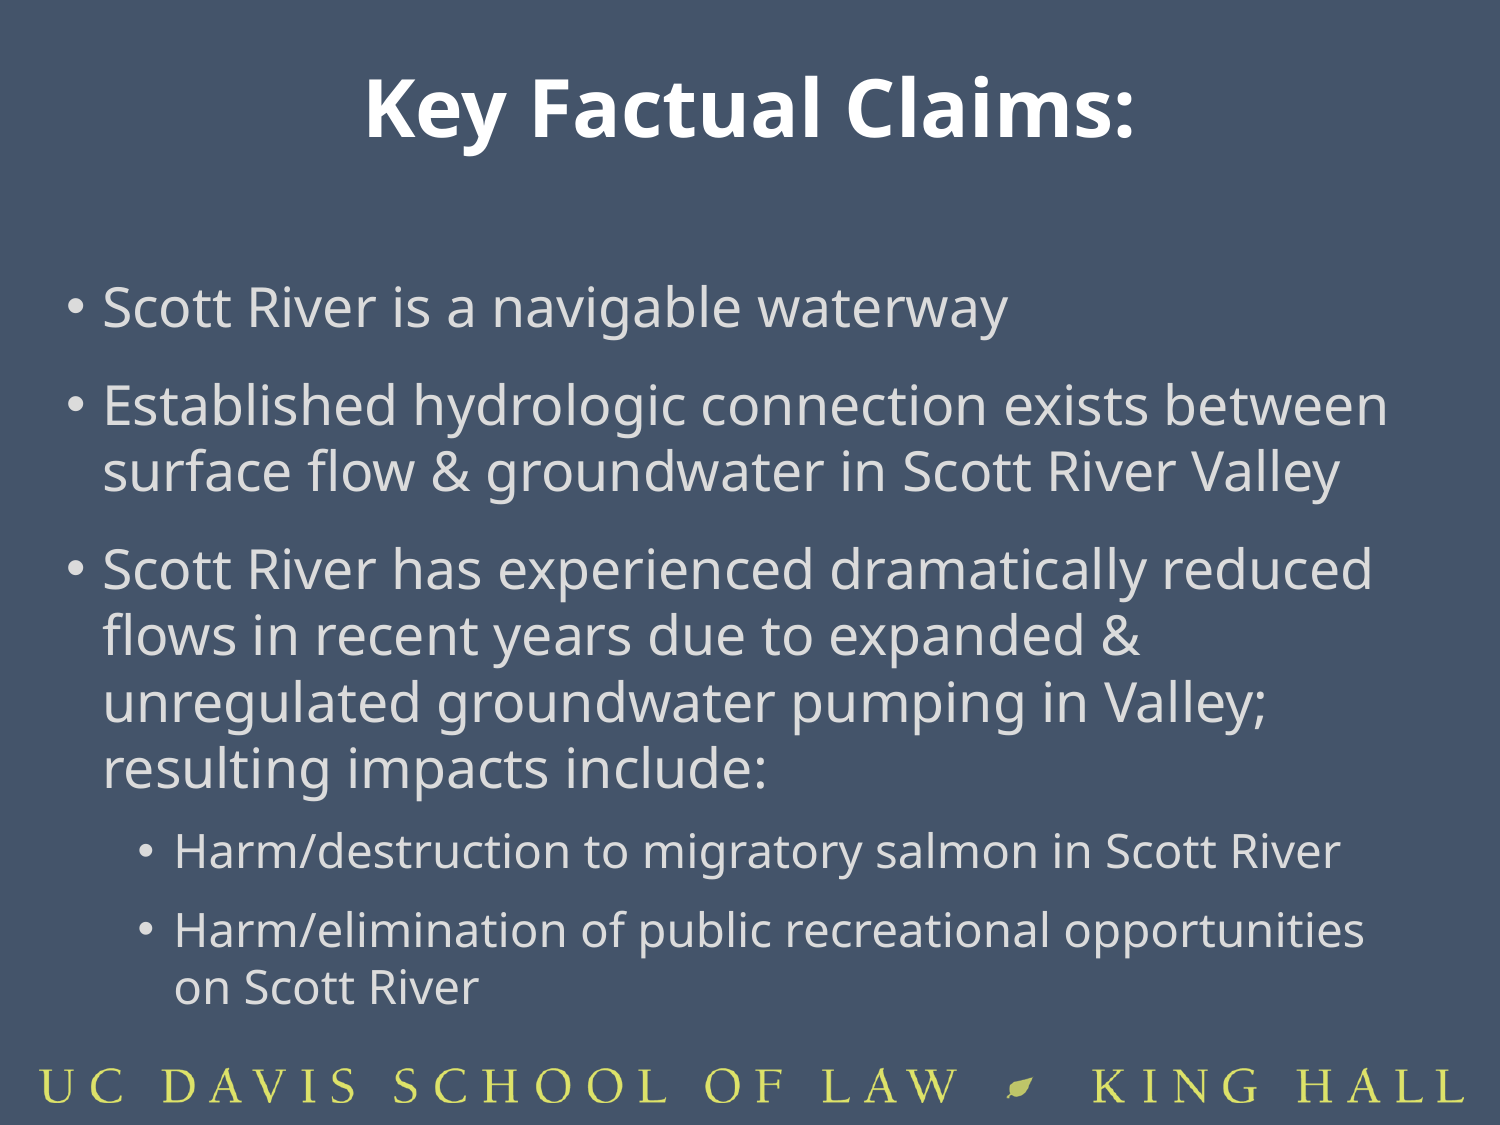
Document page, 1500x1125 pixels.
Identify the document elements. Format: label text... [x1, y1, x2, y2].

title Key Factual Claims: [0, 59, 1500, 163]
list Scott River is a navigable waterway Established hydrologic connection exists between surface flow & groundwater in Scott River Valley Scott River has experienced dramatically reduced flows in recent years due to expanded & unregulated groundwater pumping in Valley; resulting impacts include: Harm/destruction to migratory salmon in Scott River Harm/elimination of public recreational opportunities on Scott River [51, 264, 1449, 1031]
picture [38, 1056, 1465, 1103]
